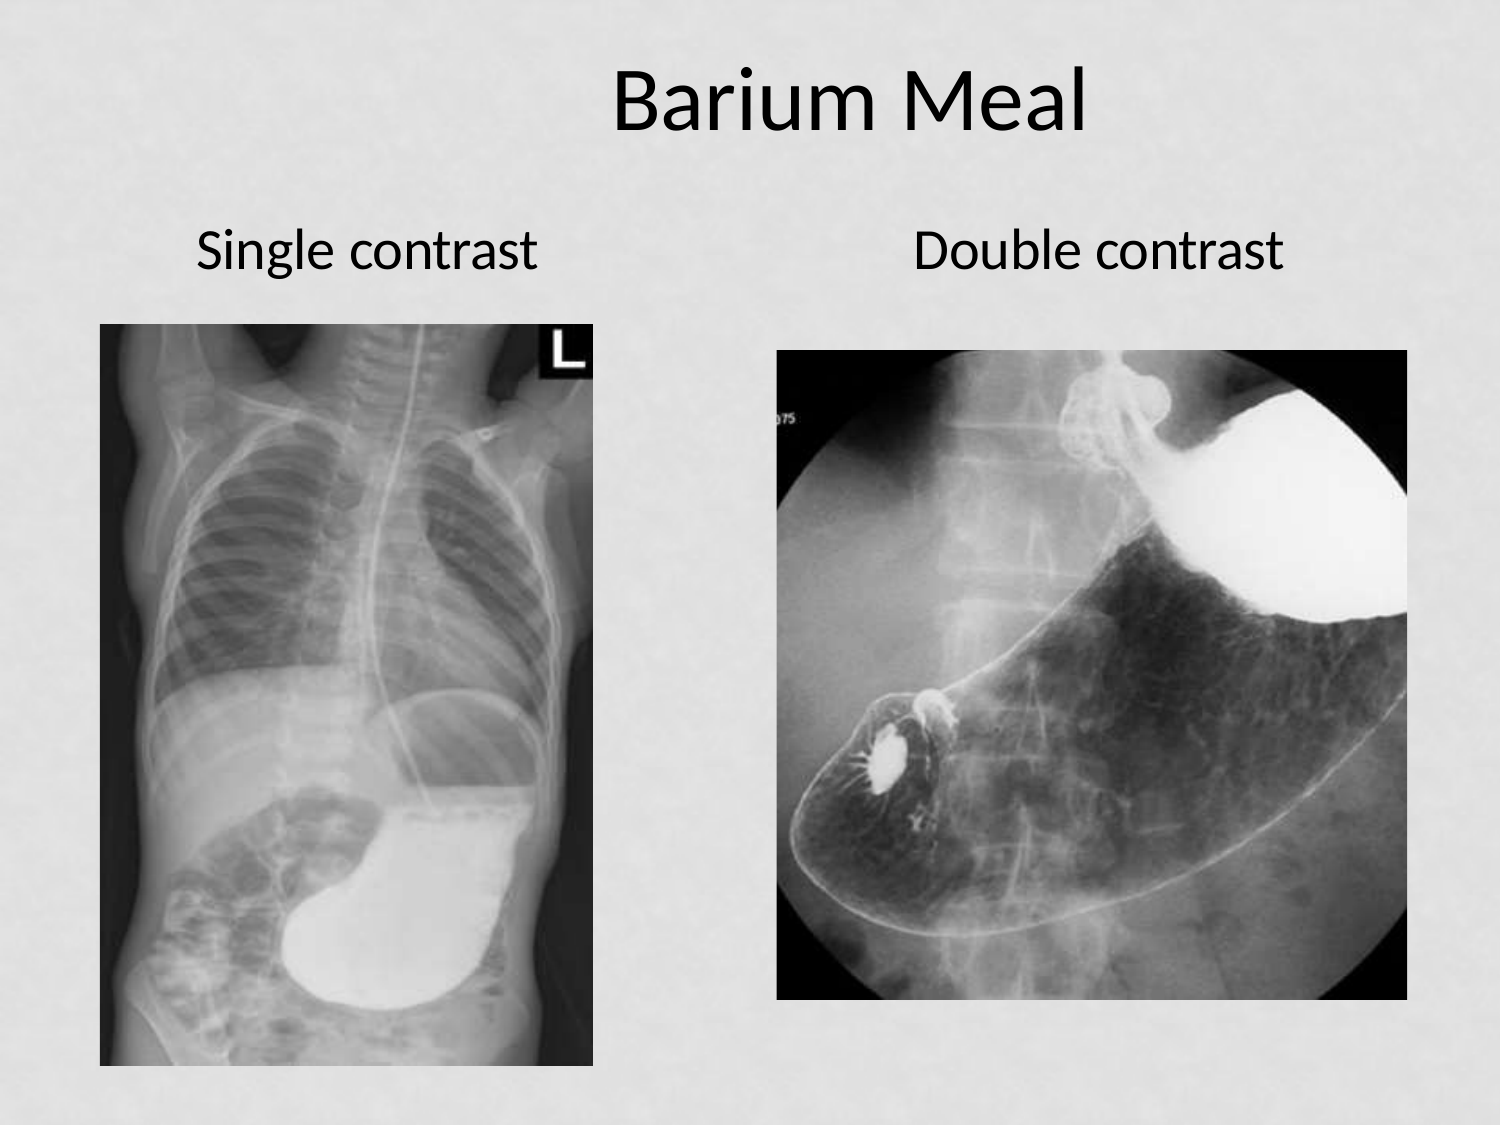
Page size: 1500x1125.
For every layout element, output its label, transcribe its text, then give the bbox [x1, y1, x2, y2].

text_box Barium Meal [502, 36, 1200, 149]
text_box Single contrast Double contrast [174, 209, 1285, 282]
text_box [776, 350, 1408, 1000]
text_box [99, 324, 593, 1066]
